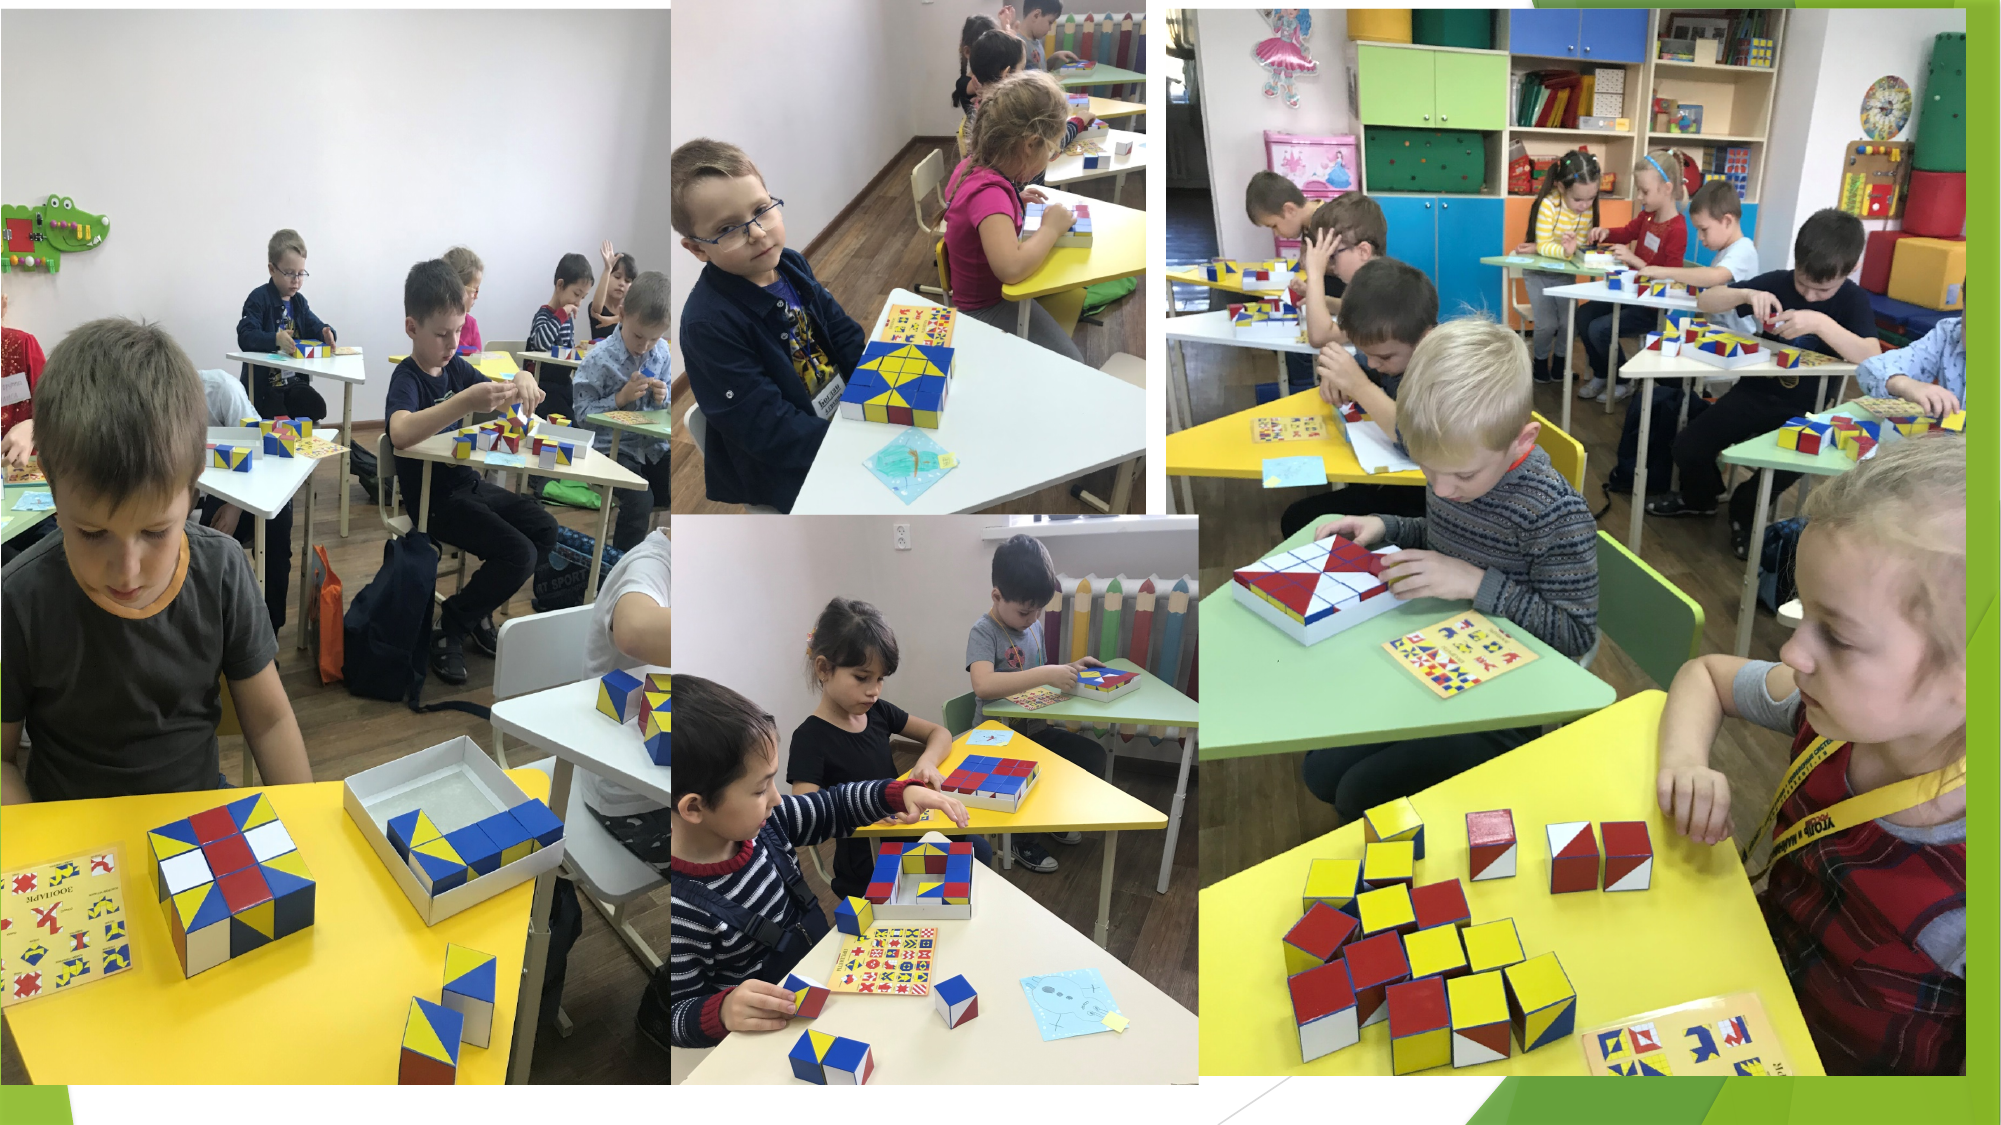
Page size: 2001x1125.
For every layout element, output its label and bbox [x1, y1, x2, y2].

list [591, 78, 1225, 534]
picture [0, 9, 2000, 1085]
picture [671, 0, 1146, 78]
